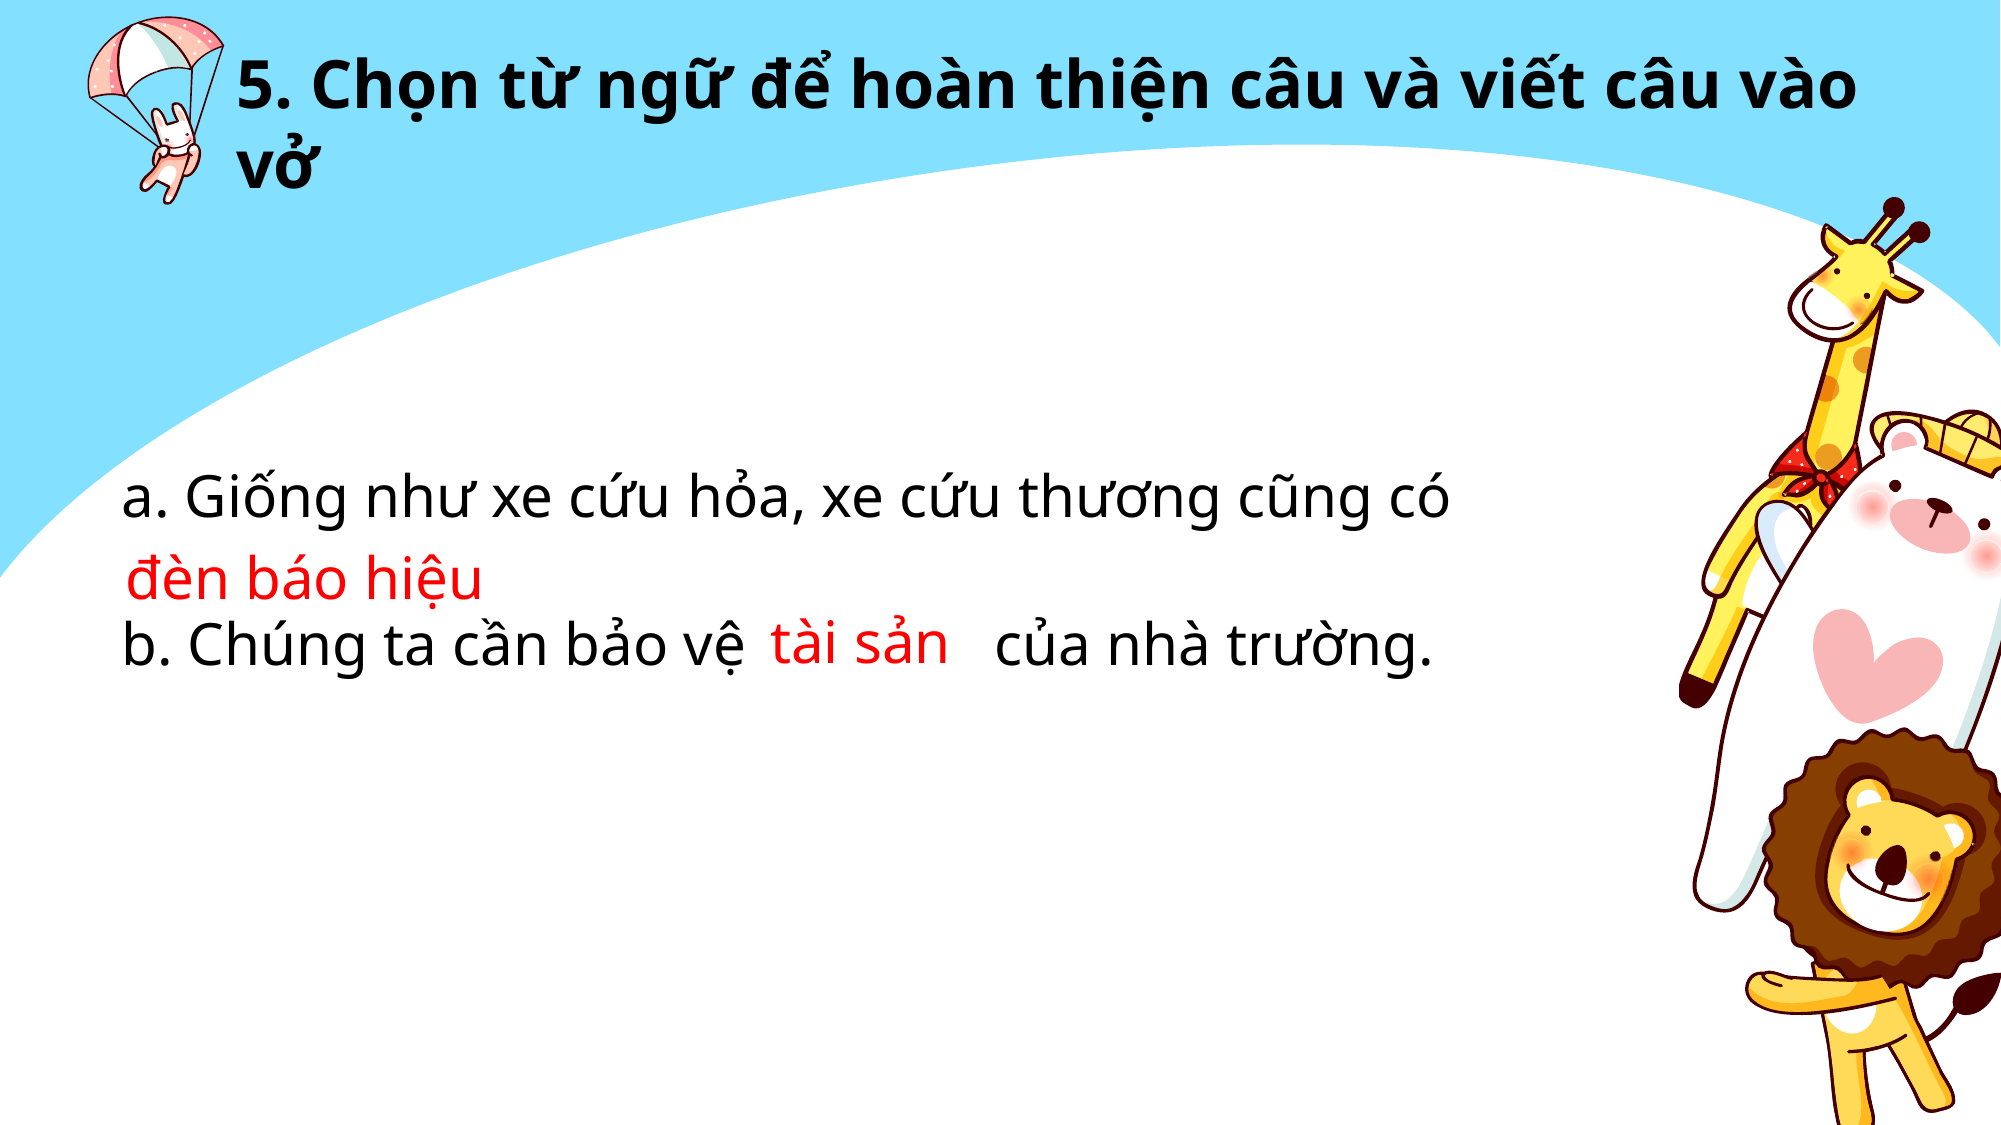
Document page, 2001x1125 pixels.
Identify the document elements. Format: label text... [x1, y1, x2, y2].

text_box a. Giống như xe cứu hỏa, xe cứu thương cũng có (…) [106, 451, 1543, 599]
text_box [86, 15, 1914, 205]
text_box tài sản [755, 597, 987, 683]
picture [1679, 197, 2000, 1125]
text_box [0, 0, 2000, 580]
text_box b. Chúng ta cần bảo vệ (…) của nhà trường. [106, 599, 1543, 685]
text_box đèn báo hiệu [110, 533, 572, 619]
